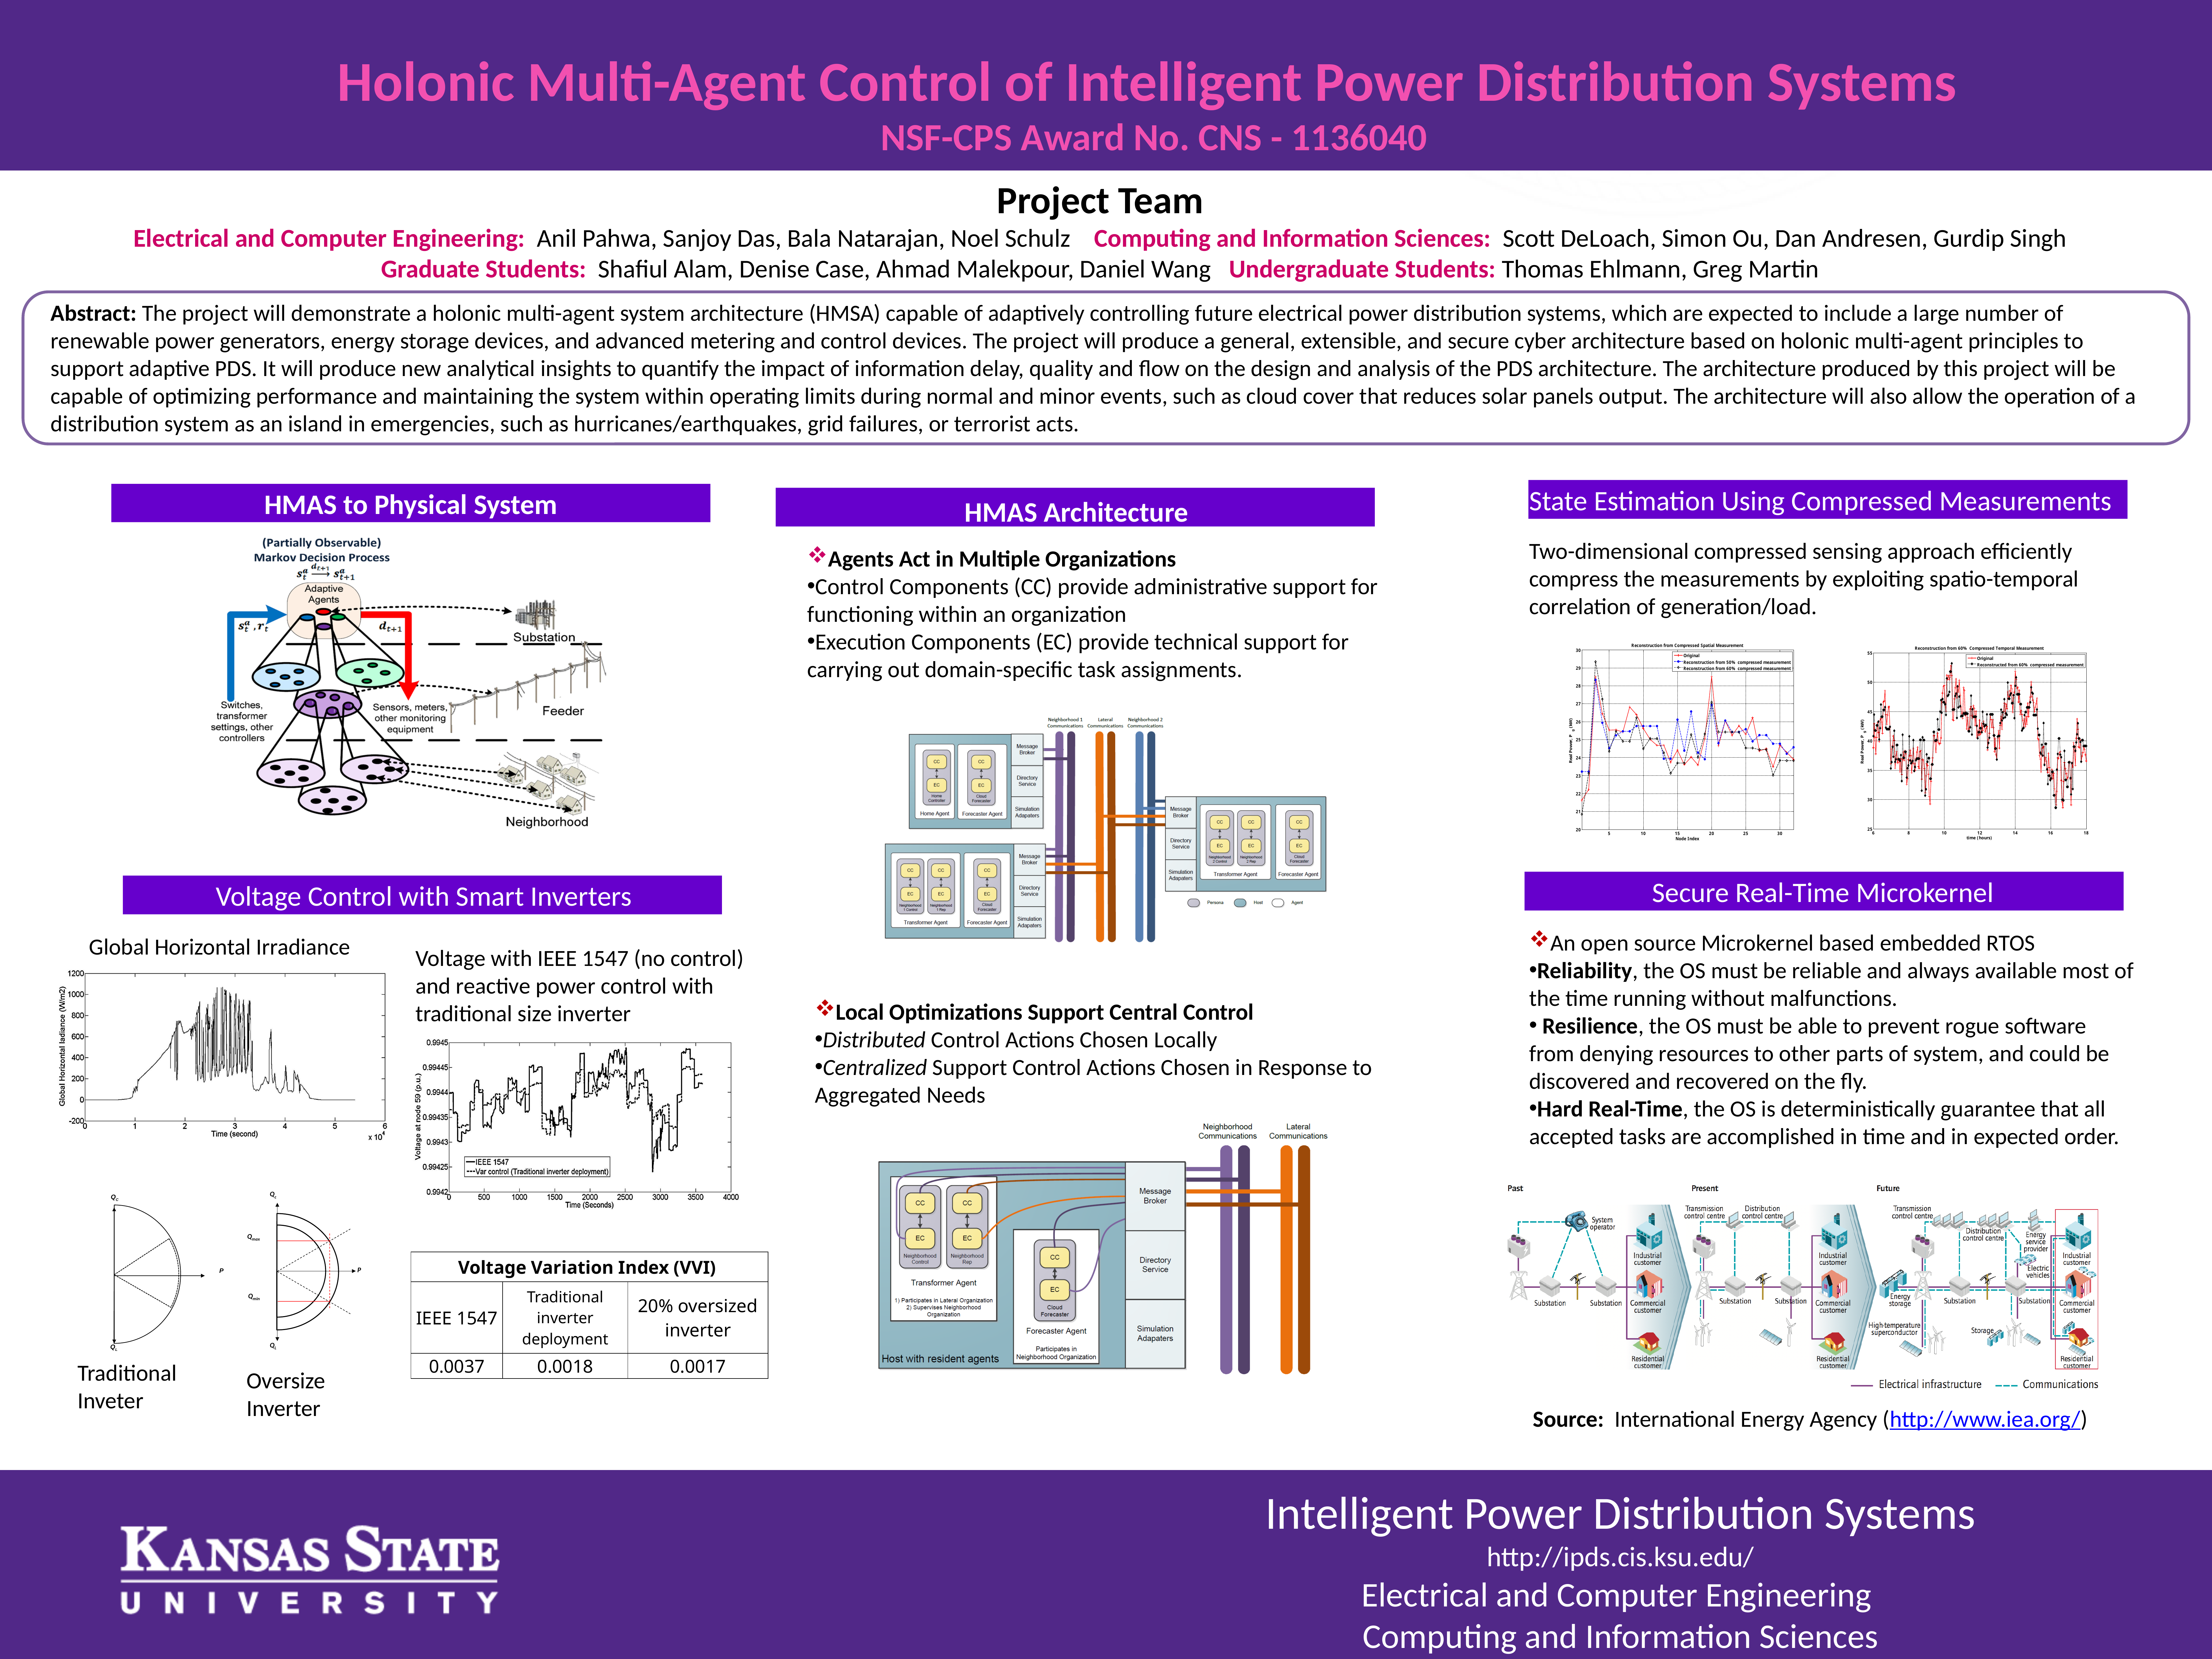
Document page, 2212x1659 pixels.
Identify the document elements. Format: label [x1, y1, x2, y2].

picture [0, 0, 2212, 1659]
text_box [34, 1190, 238, 1363]
text_box [215, 1186, 373, 1356]
